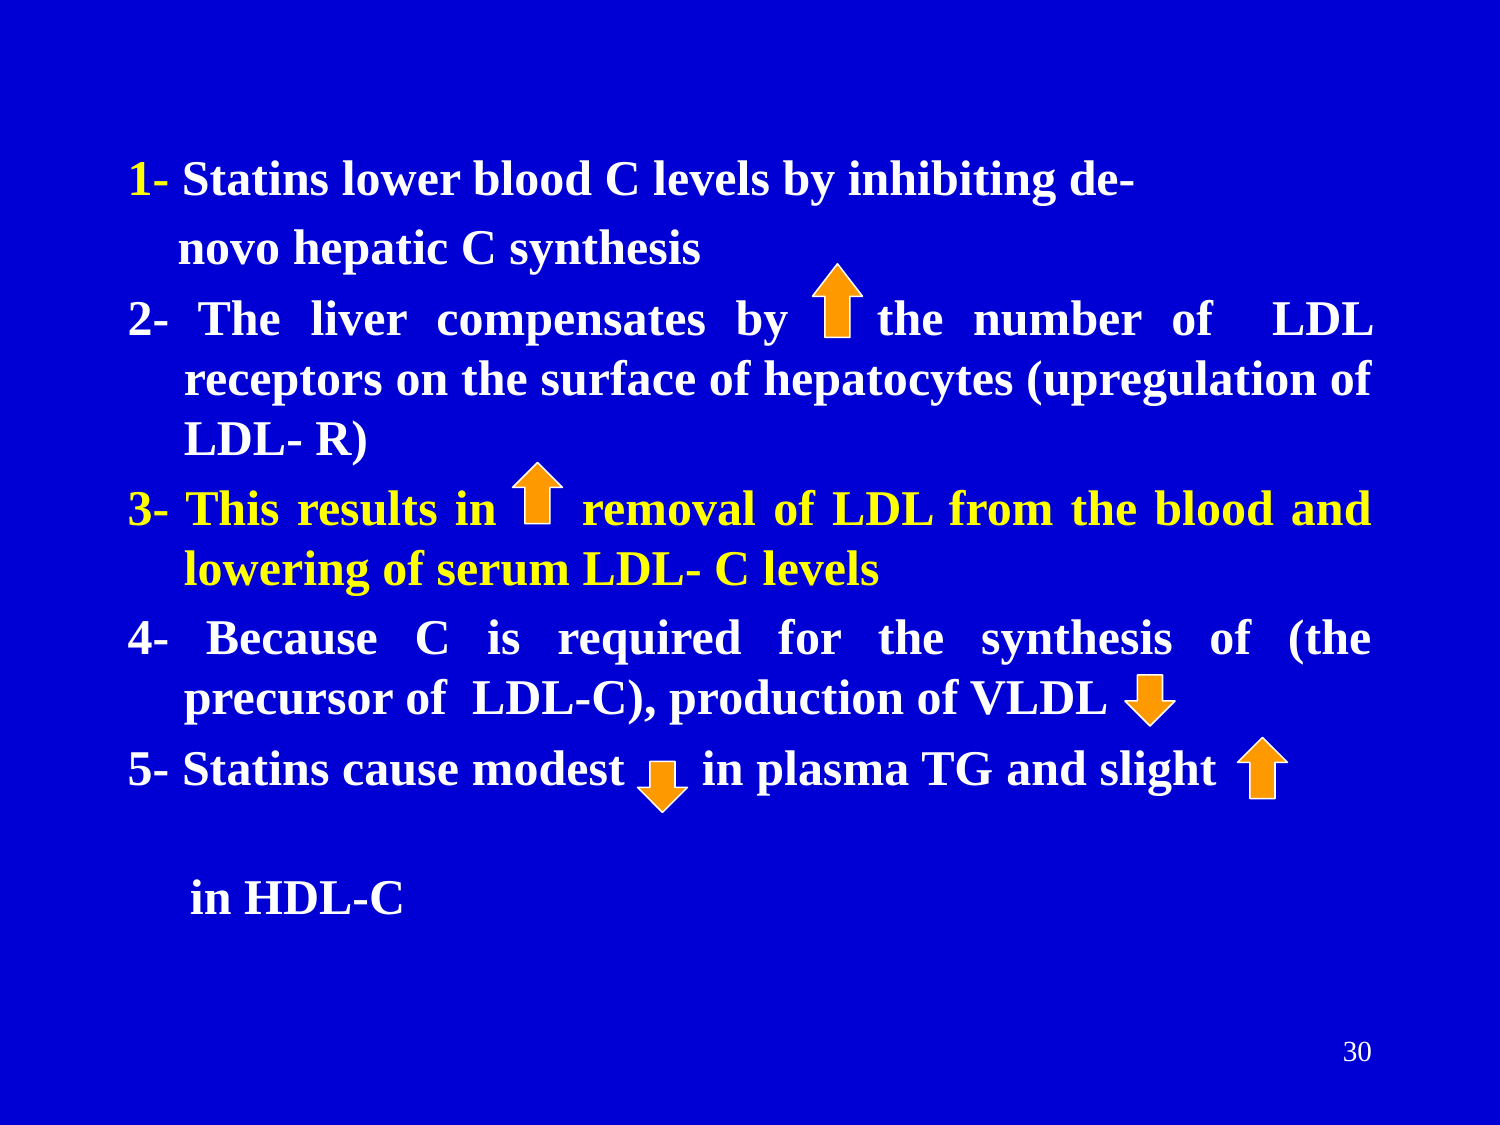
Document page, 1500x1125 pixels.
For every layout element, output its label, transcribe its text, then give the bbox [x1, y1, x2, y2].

text_box [637, 761, 688, 813]
text_box [812, 263, 863, 338]
list 1- Statins lower blood C levels by inhibiting de- novo hepatic C synthesis 2- The liver compensates by the number of LDL receptors on the surface of hepatocytes (upregulation of LDL- R) 3- This results in removal of LDL from the blood and lowering of serum LDL- C levels 4- Because C is required for the synthesis of (the precursor of LDL-C), production of VLDL 5- Statins cause modest in plasma TG and slight in HDL-C [112, 137, 1388, 813]
text_box [512, 462, 563, 524]
text_box [1237, 737, 1288, 799]
text_box [1125, 674, 1176, 726]
slide_number 30 [1074, 1025, 1388, 1100]
